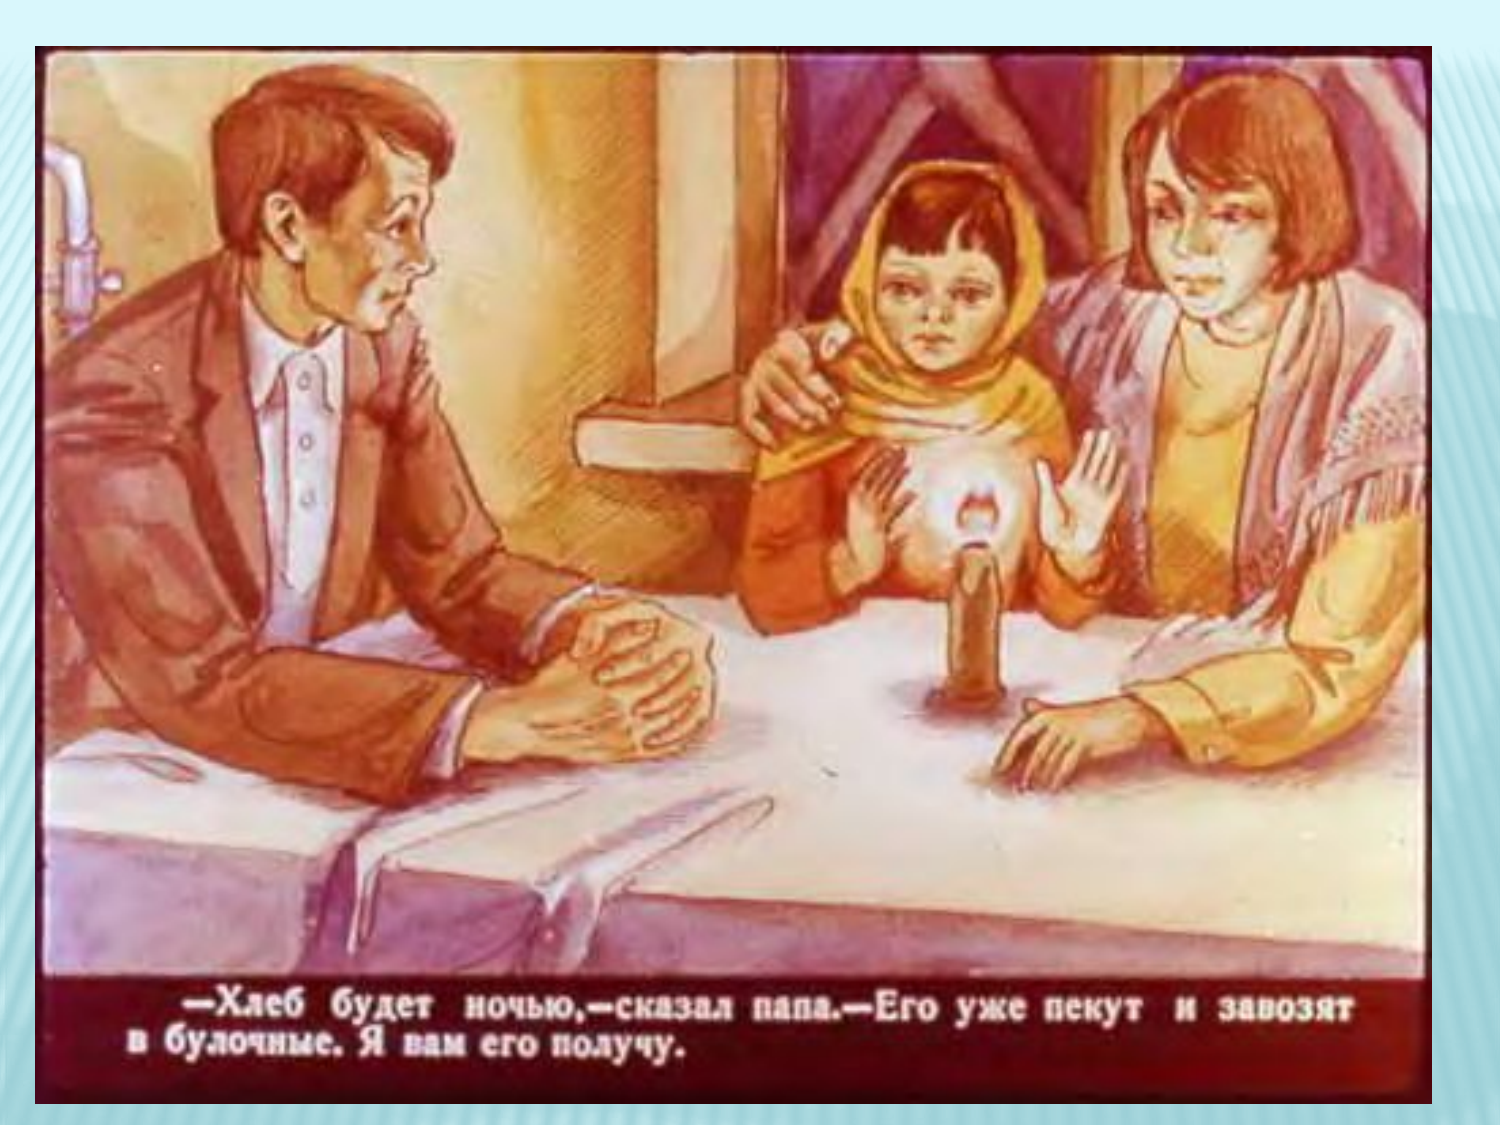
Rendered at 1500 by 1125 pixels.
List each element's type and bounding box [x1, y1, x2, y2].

picture [34, 46, 1432, 1104]
